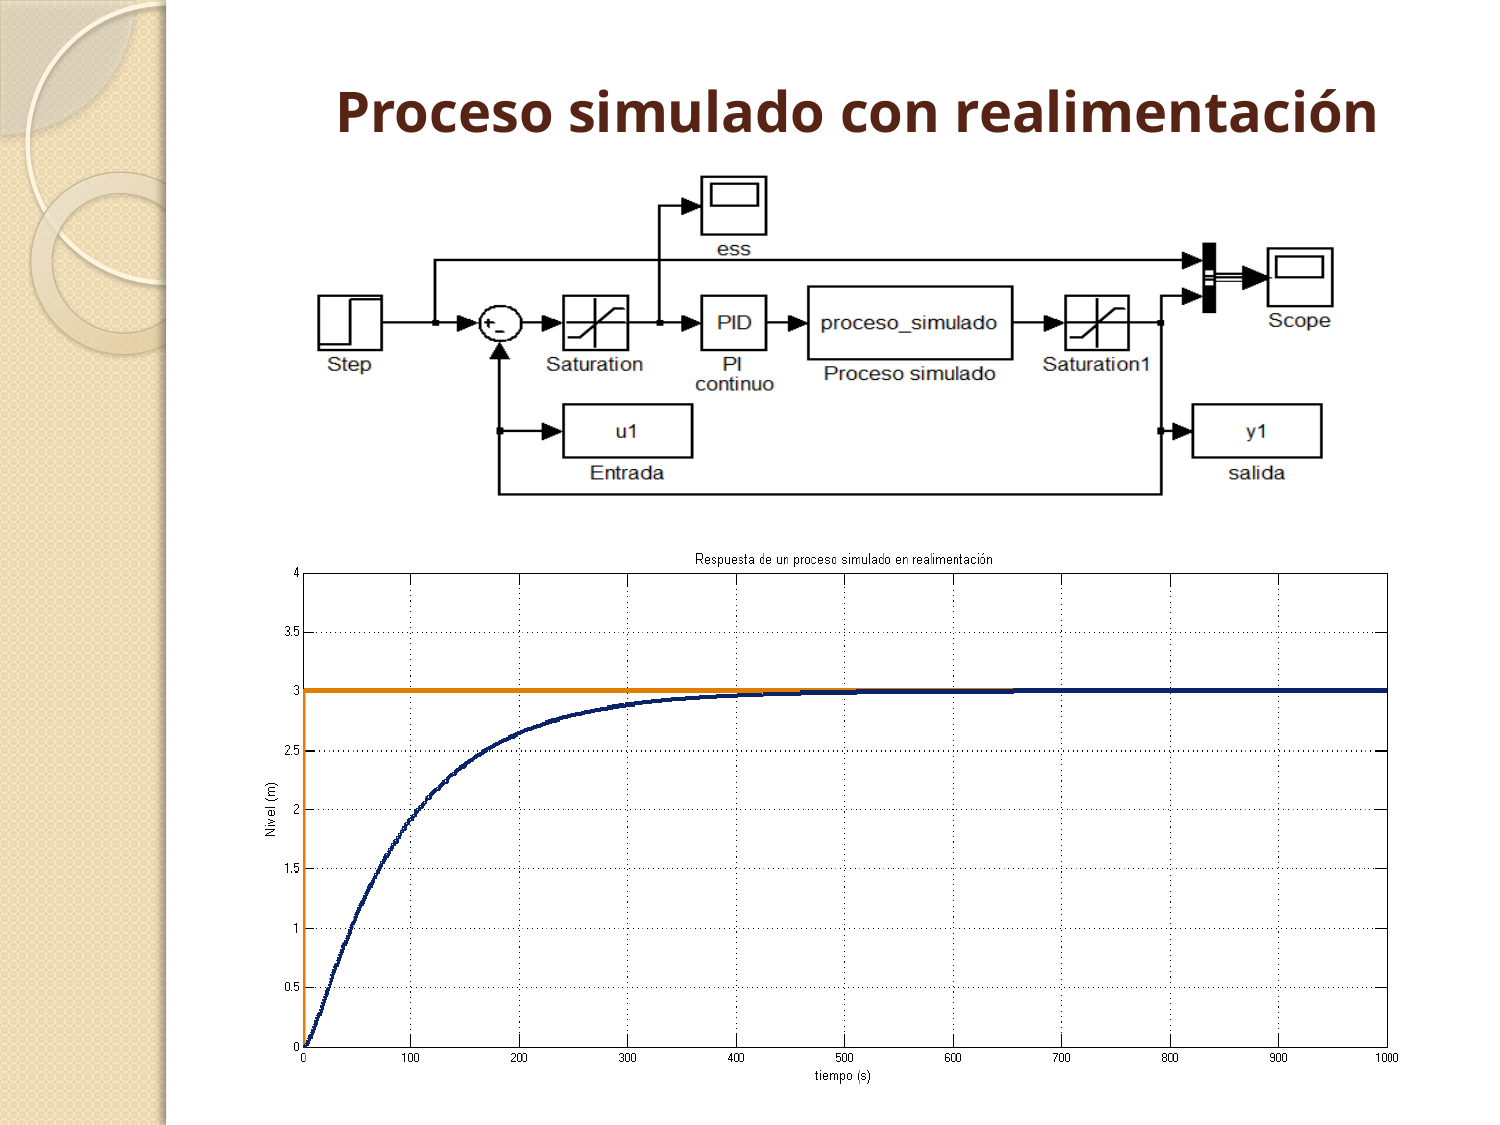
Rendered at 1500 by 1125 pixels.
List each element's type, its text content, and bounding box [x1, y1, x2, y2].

picture [312, 174, 1338, 501]
picture [262, 549, 1401, 1088]
title Proceso simulado con realimentación [249, 45, 1466, 175]
